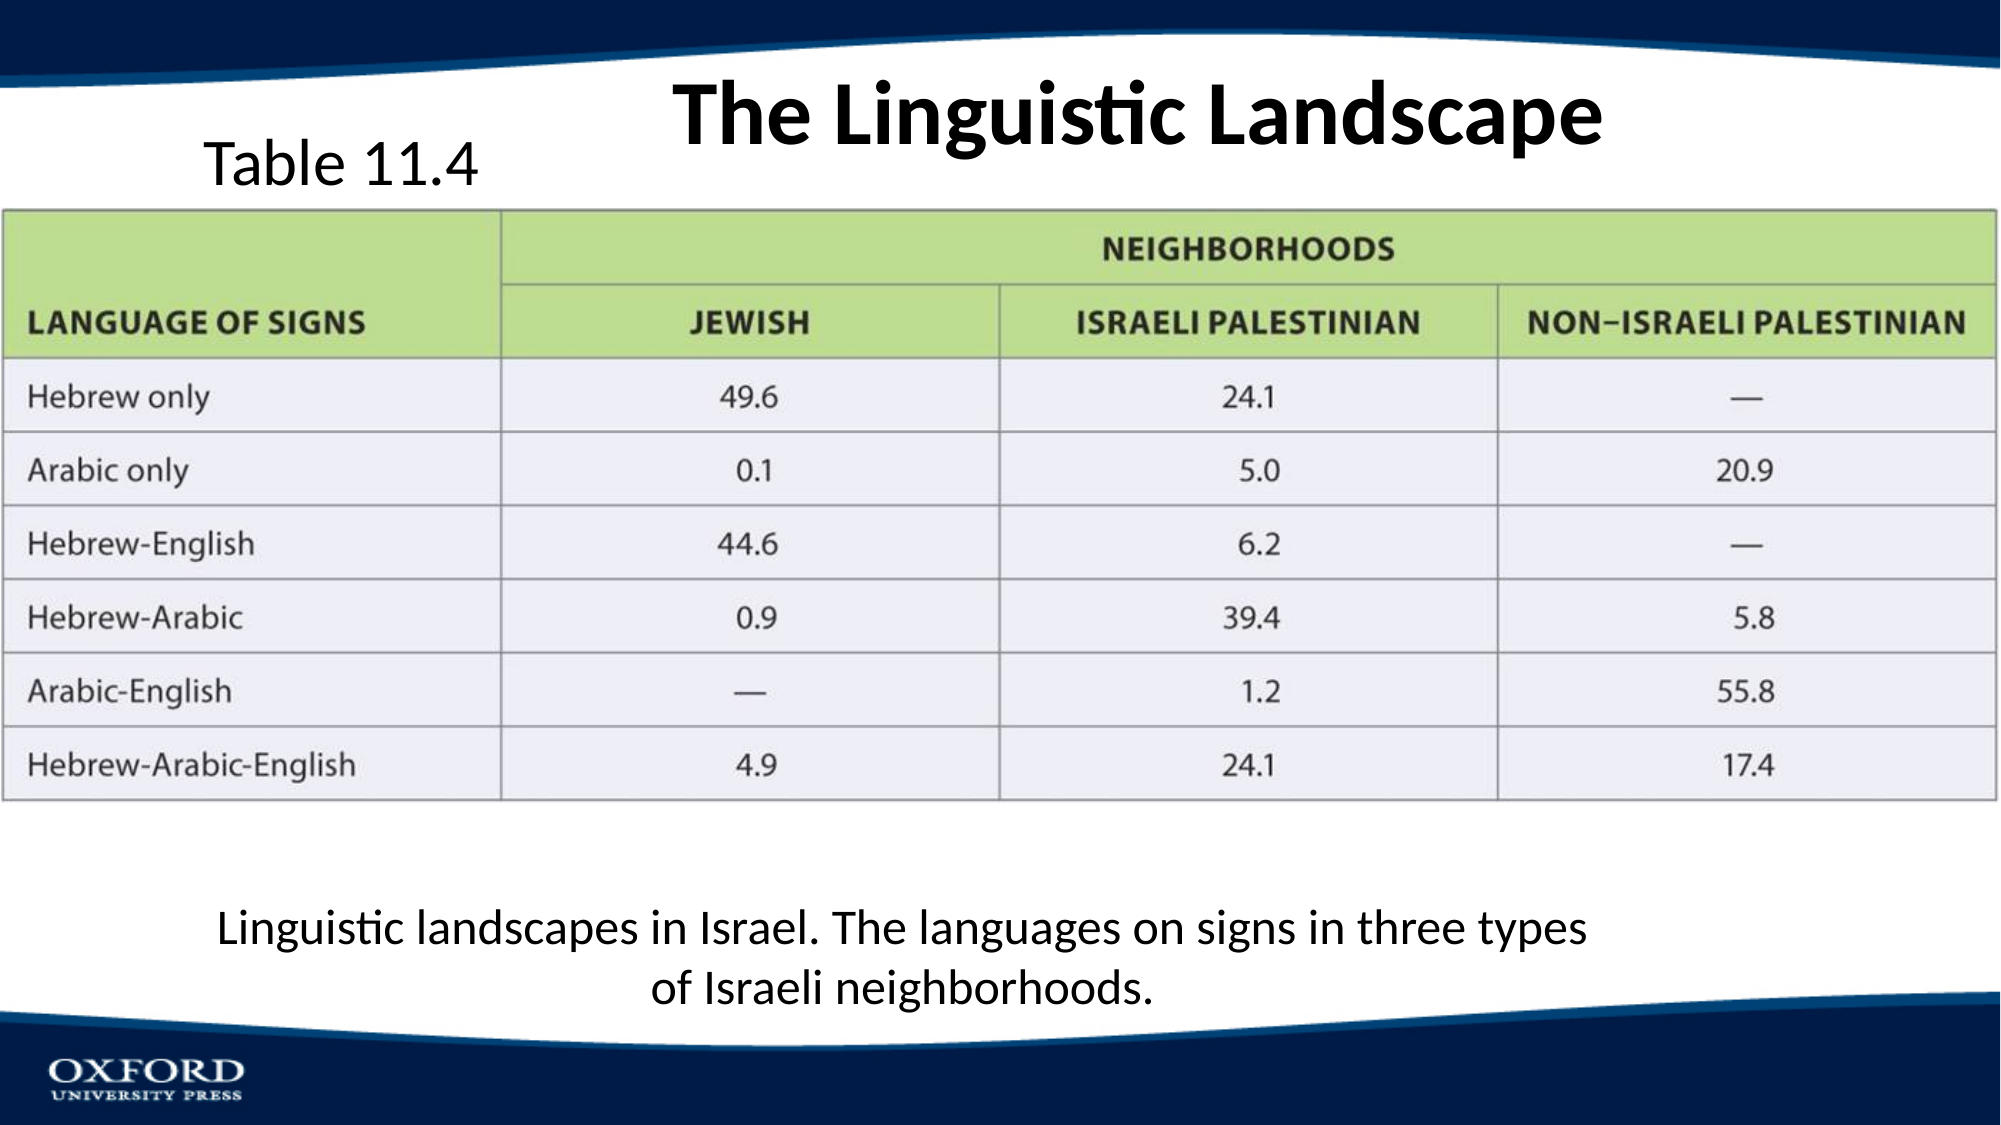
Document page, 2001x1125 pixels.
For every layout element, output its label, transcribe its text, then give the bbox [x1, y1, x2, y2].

picture [0, 0, 2001, 1125]
title The Linguistic Landscape [188, 44, 2000, 172]
list Linguistic landscapes in Israel. The languages on signs in three types of Israeli neighborhoods. [188, 886, 1602, 1075]
text_box Table 11.4 [188, 111, 532, 204]
